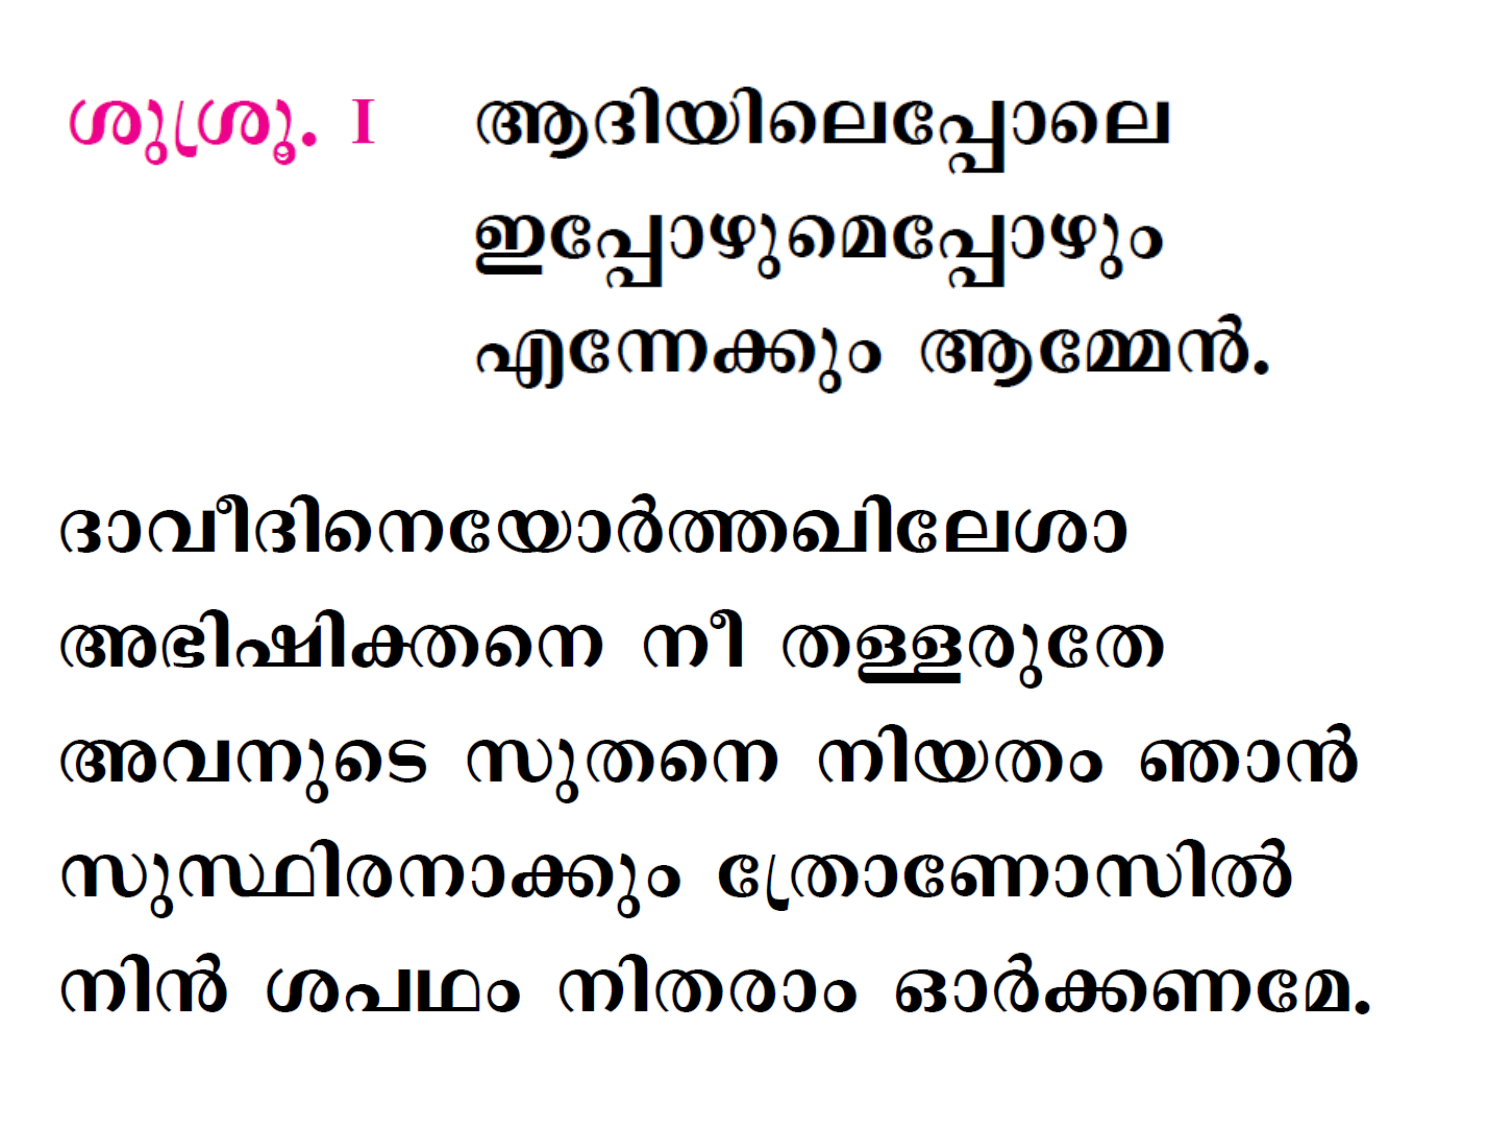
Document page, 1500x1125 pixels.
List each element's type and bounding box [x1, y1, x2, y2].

picture [62, 62, 1383, 451]
picture [49, 487, 1413, 1029]
